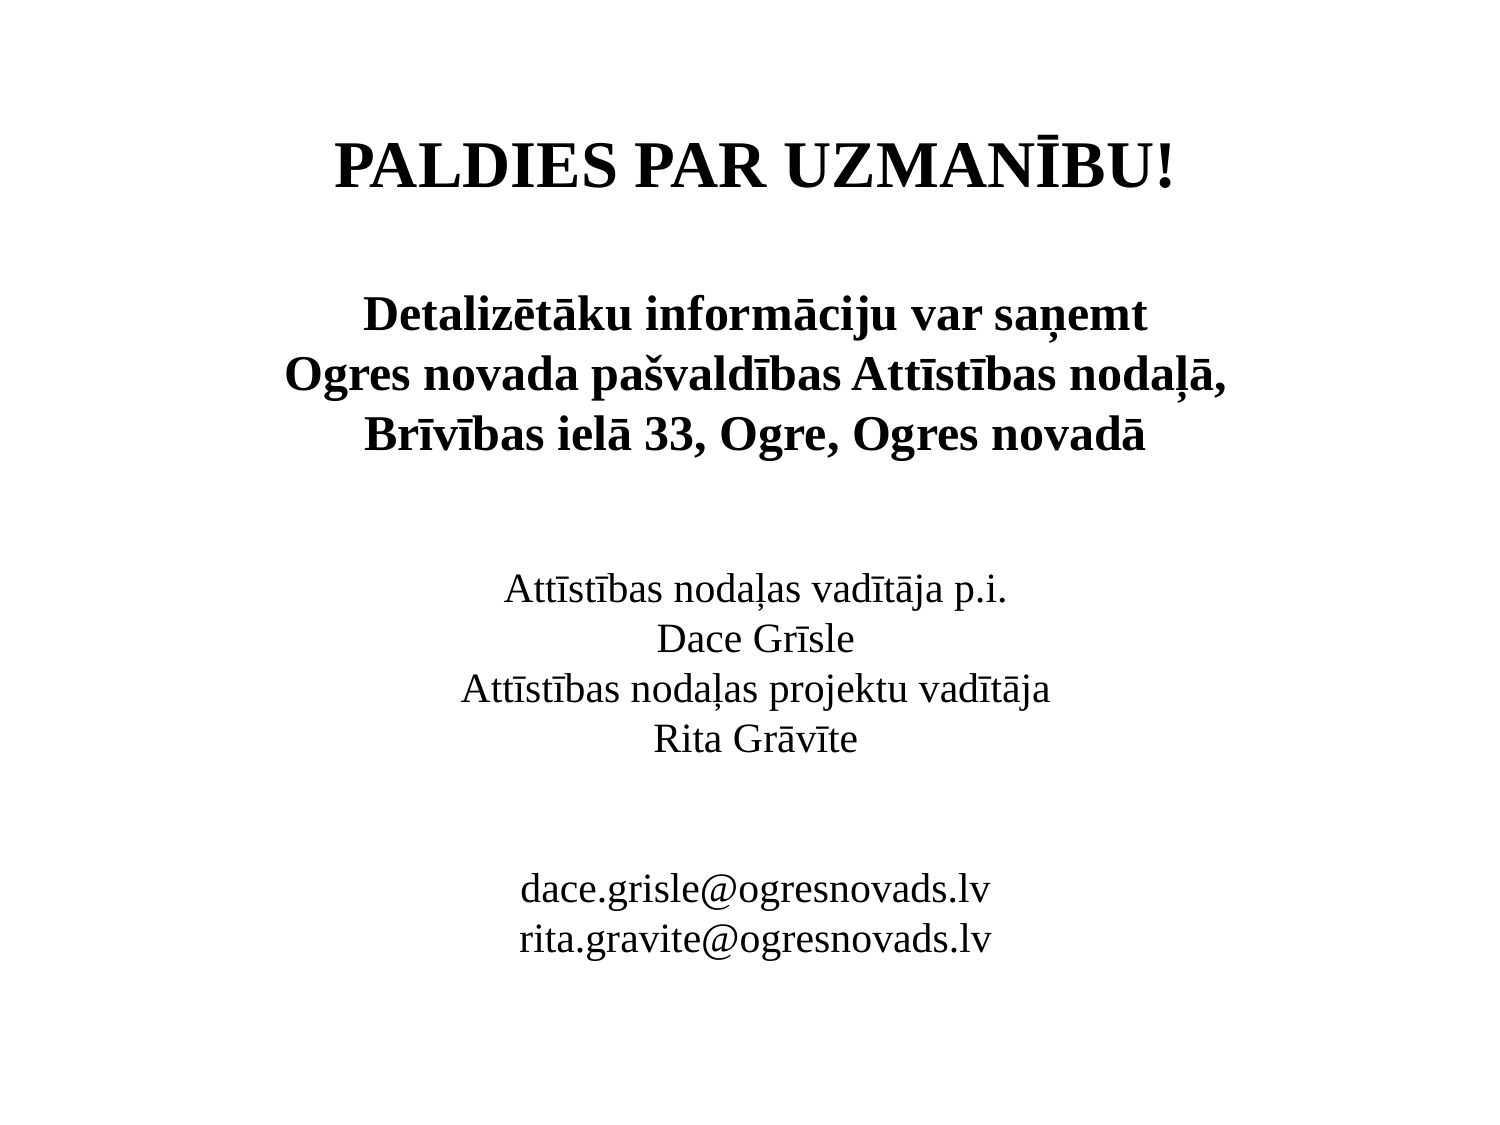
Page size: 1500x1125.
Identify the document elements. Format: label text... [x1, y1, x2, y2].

text_box Paldies par uzmanību! Detalizētāku informāciju var saņemt Ogres novada pašvaldības Attīstības nodaļā, Brīvības ielā 33, Ogre, Ogres novadā Attīstības nodaļas vadītāja p.i. Dace Grīsle Attīstības nodaļas projektu vadītāja Rita Grāvīte dace.grisle@ogresnovads.lv rita.gravite@ogresnovads.lv [100, 113, 1412, 969]
